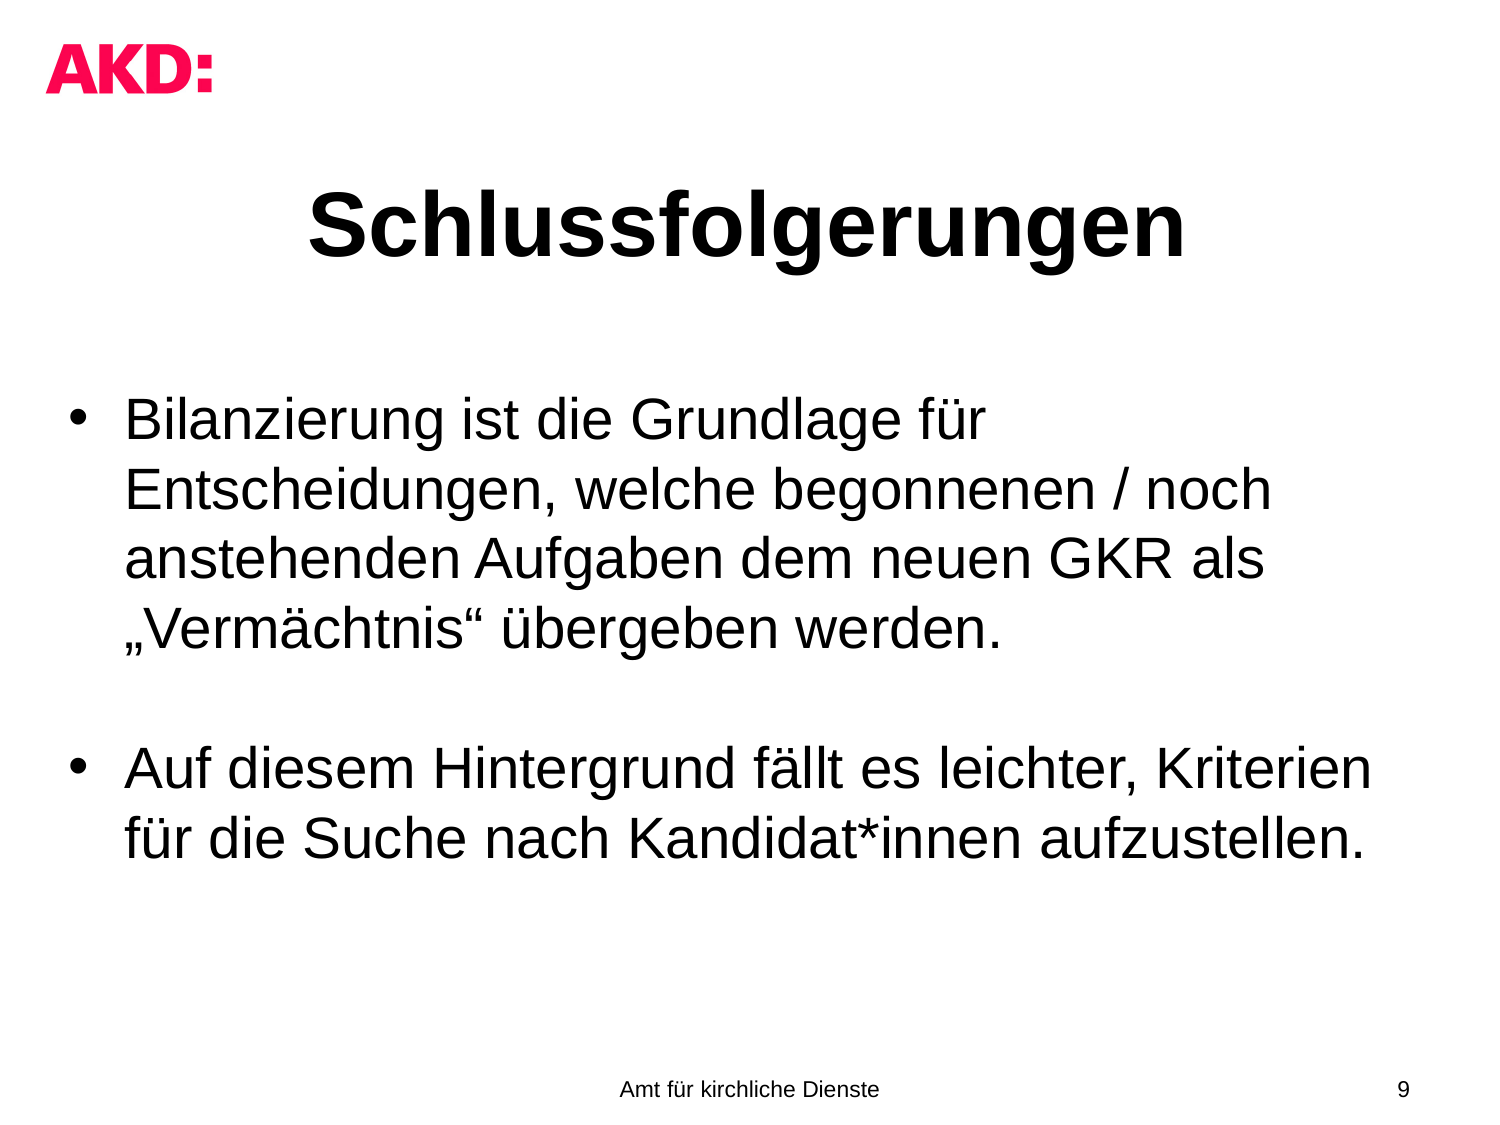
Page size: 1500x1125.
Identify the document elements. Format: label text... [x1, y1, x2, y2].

footer Amt für kirchliche Dienste [512, 1058, 988, 1119]
picture [41, 36, 219, 102]
slide_number 9 [1074, 1058, 1425, 1119]
title Schlussfolgerungen [73, 160, 1424, 279]
list Bilanzierung ist die Grundlage für Entscheidungen, welche begonnenen / noch anstehenden Aufgaben dem neuen GKR als „Vermächtnis“ übergeben werden. Auf diesem Hintergrund fällt es leichter, Kriterien für die Suche nach Kandidat*innen aufzustellen. [53, 373, 1447, 1047]
